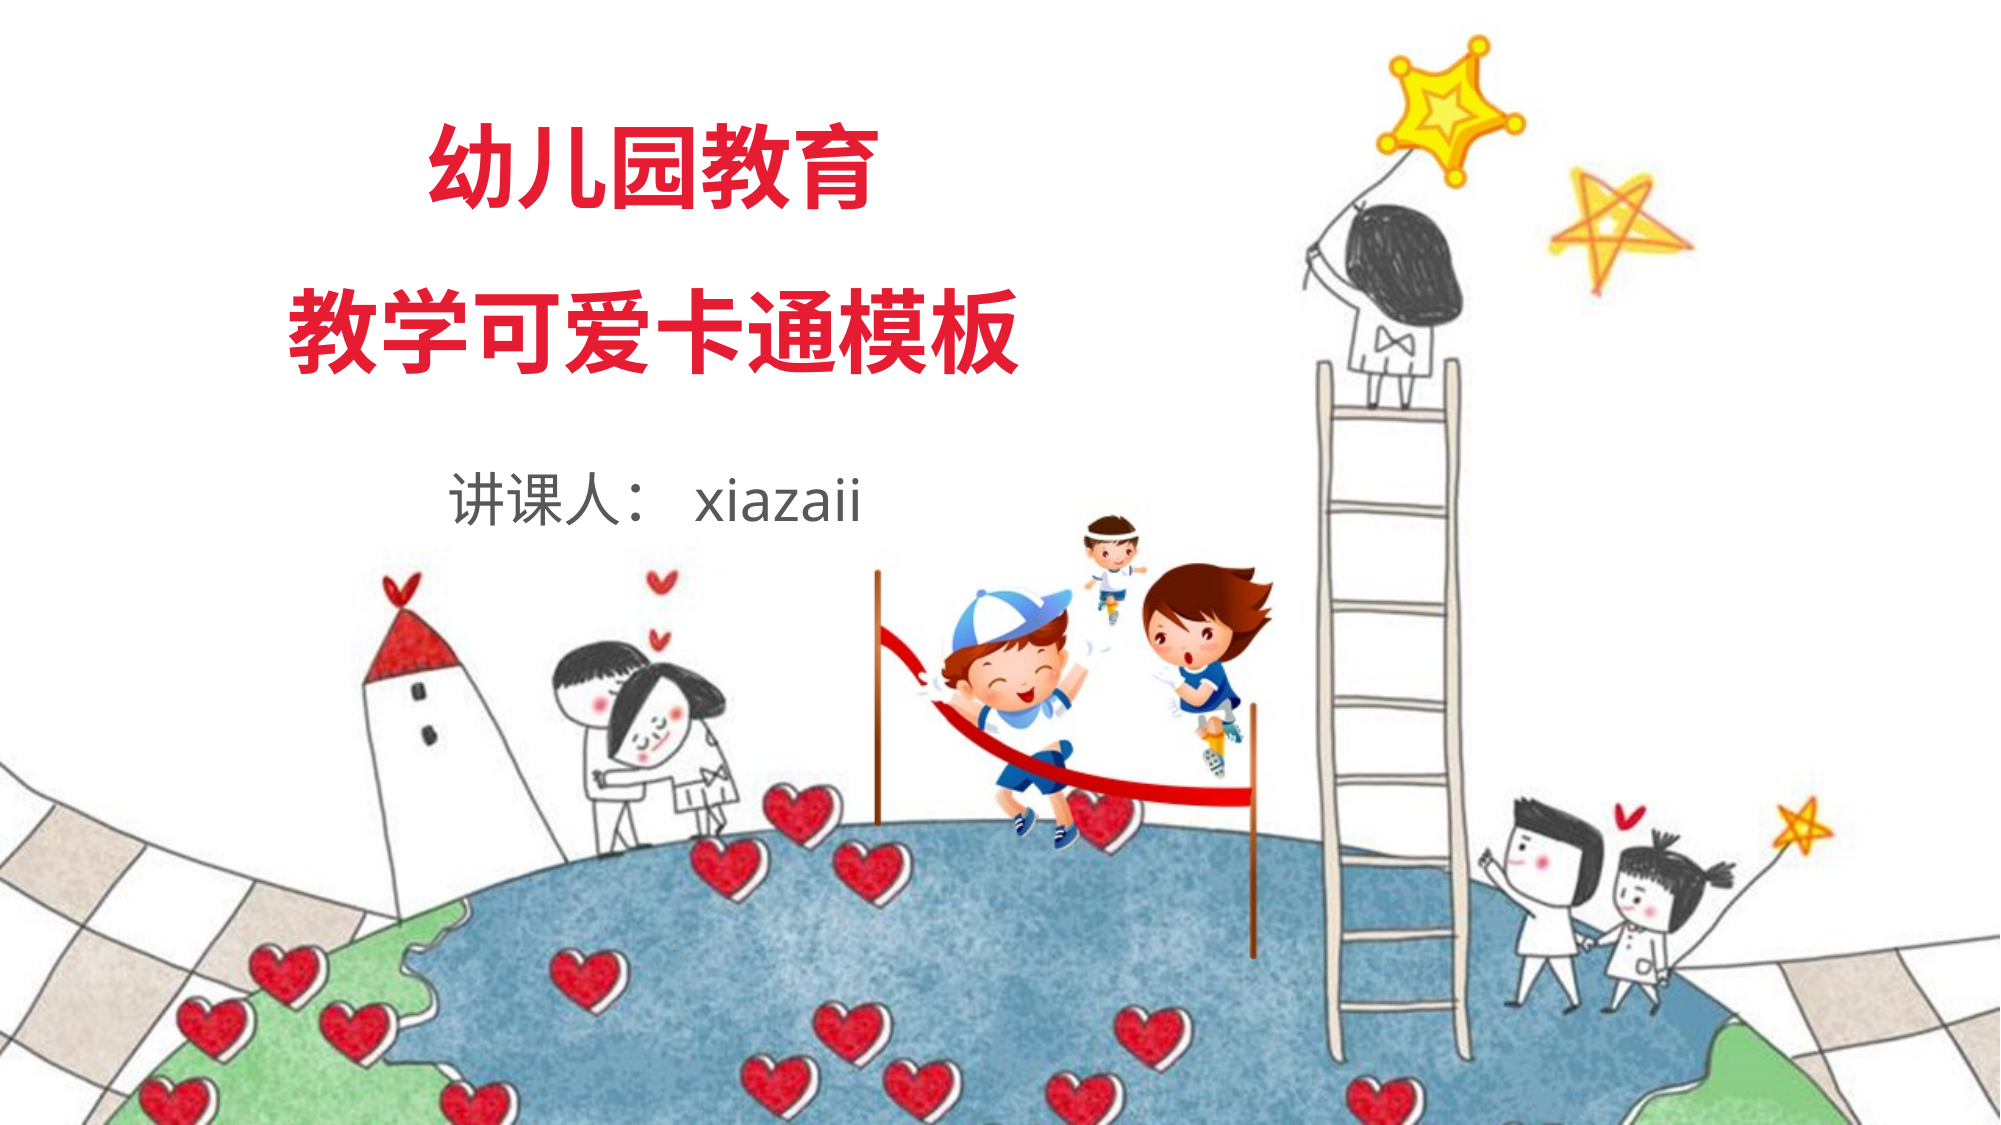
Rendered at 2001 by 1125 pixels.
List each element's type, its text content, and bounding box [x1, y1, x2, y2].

subtitle 讲课人：xiazaii [49, 425, 1261, 537]
title 幼儿园教育 教学可爱卡通模板 [54, 36, 1255, 403]
picture [0, 0, 2000, 1125]
